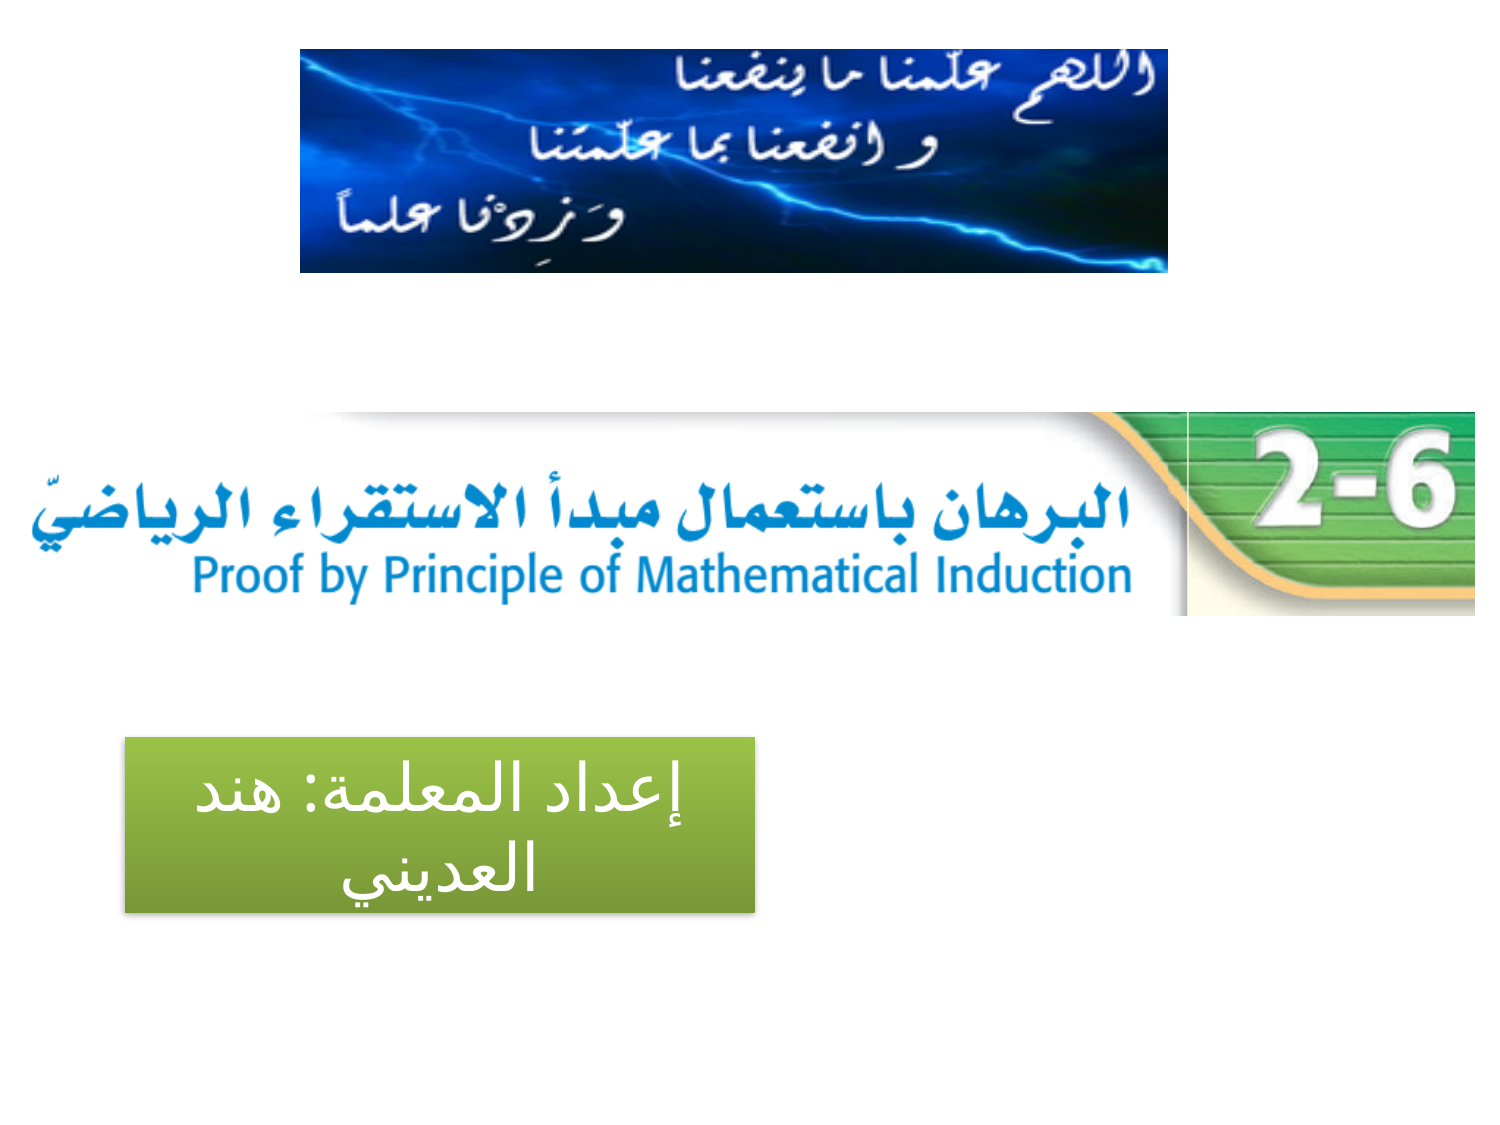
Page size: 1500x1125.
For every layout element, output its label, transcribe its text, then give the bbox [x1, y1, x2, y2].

picture [12, 412, 1476, 616]
picture [299, 49, 1168, 273]
text_box إعداد المعلمة: هند العديني [125, 737, 755, 913]
